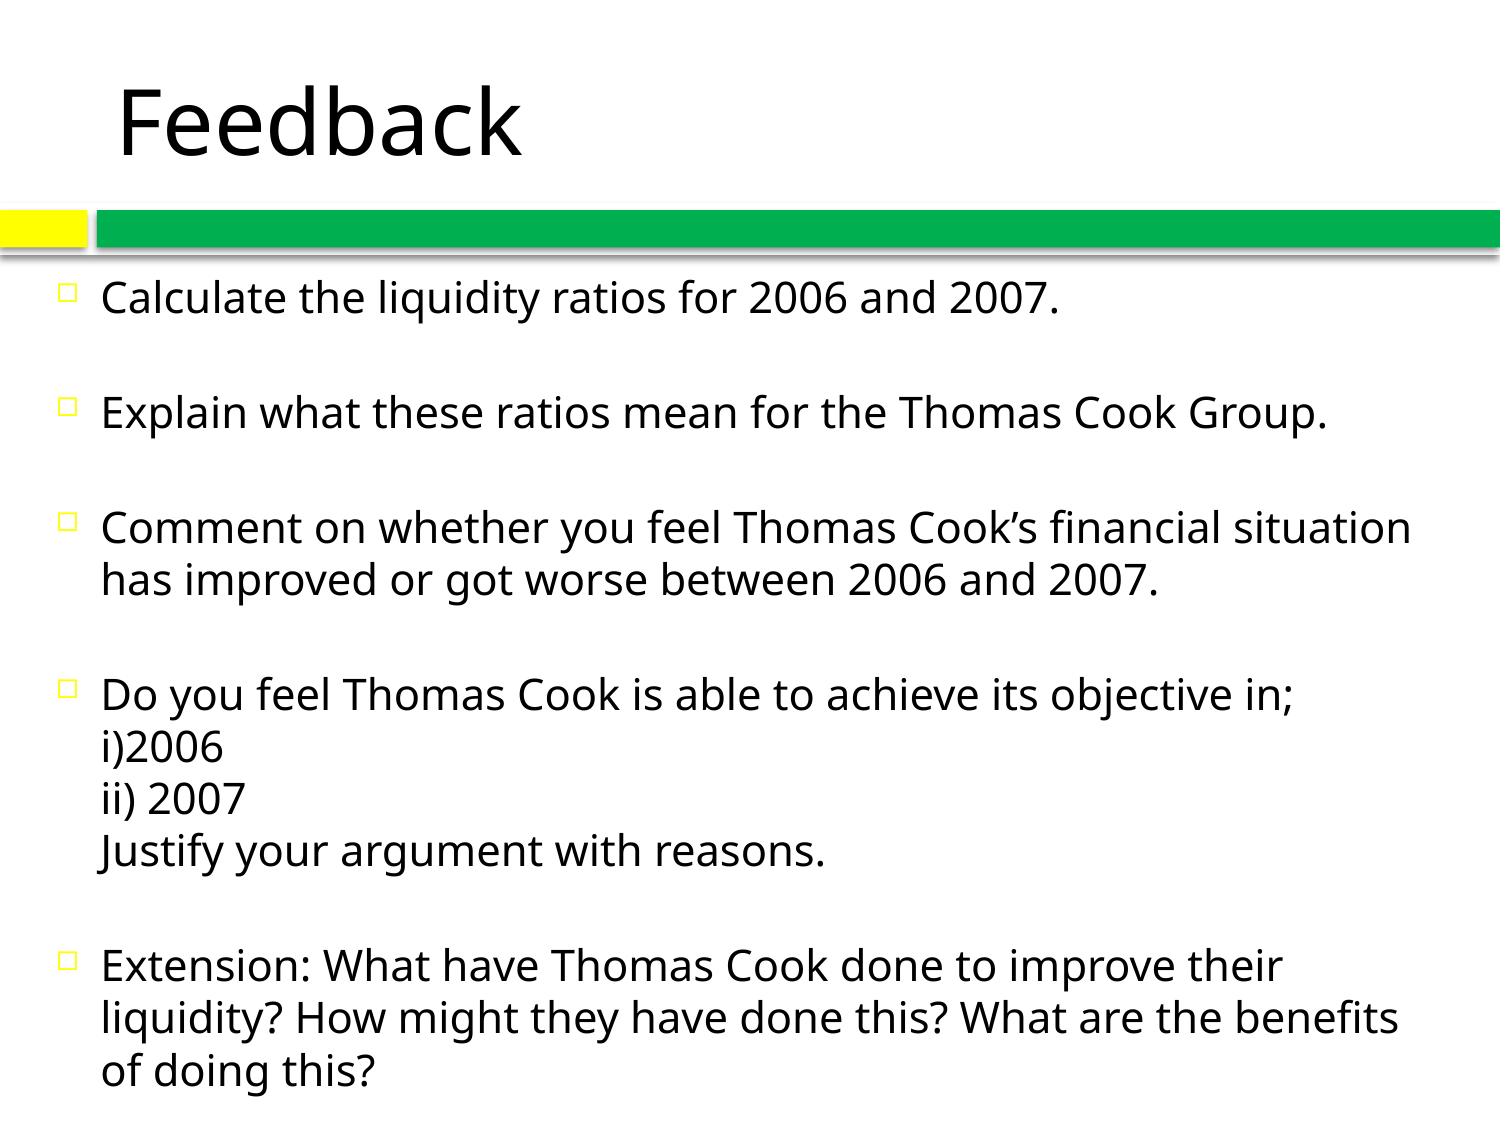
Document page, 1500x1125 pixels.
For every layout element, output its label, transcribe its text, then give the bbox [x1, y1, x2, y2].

title Feedback [100, 37, 1438, 200]
list Calculate the liquidity ratios for 2006 and 2007. Explain what these ratios mean for the Thomas Cook Group. Comment on whether you feel Thomas Cook’s financial situation has improved or got worse between 2006 and 2007. Do you feel Thomas Cook is able to achieve its objective in; i)2006 ii) 2007 Justify your argument with reasons. Extension: What have Thomas Cook done to improve their liquidity? How might they have done this? What are the benefits of doing this? [41, 262, 1459, 1106]
